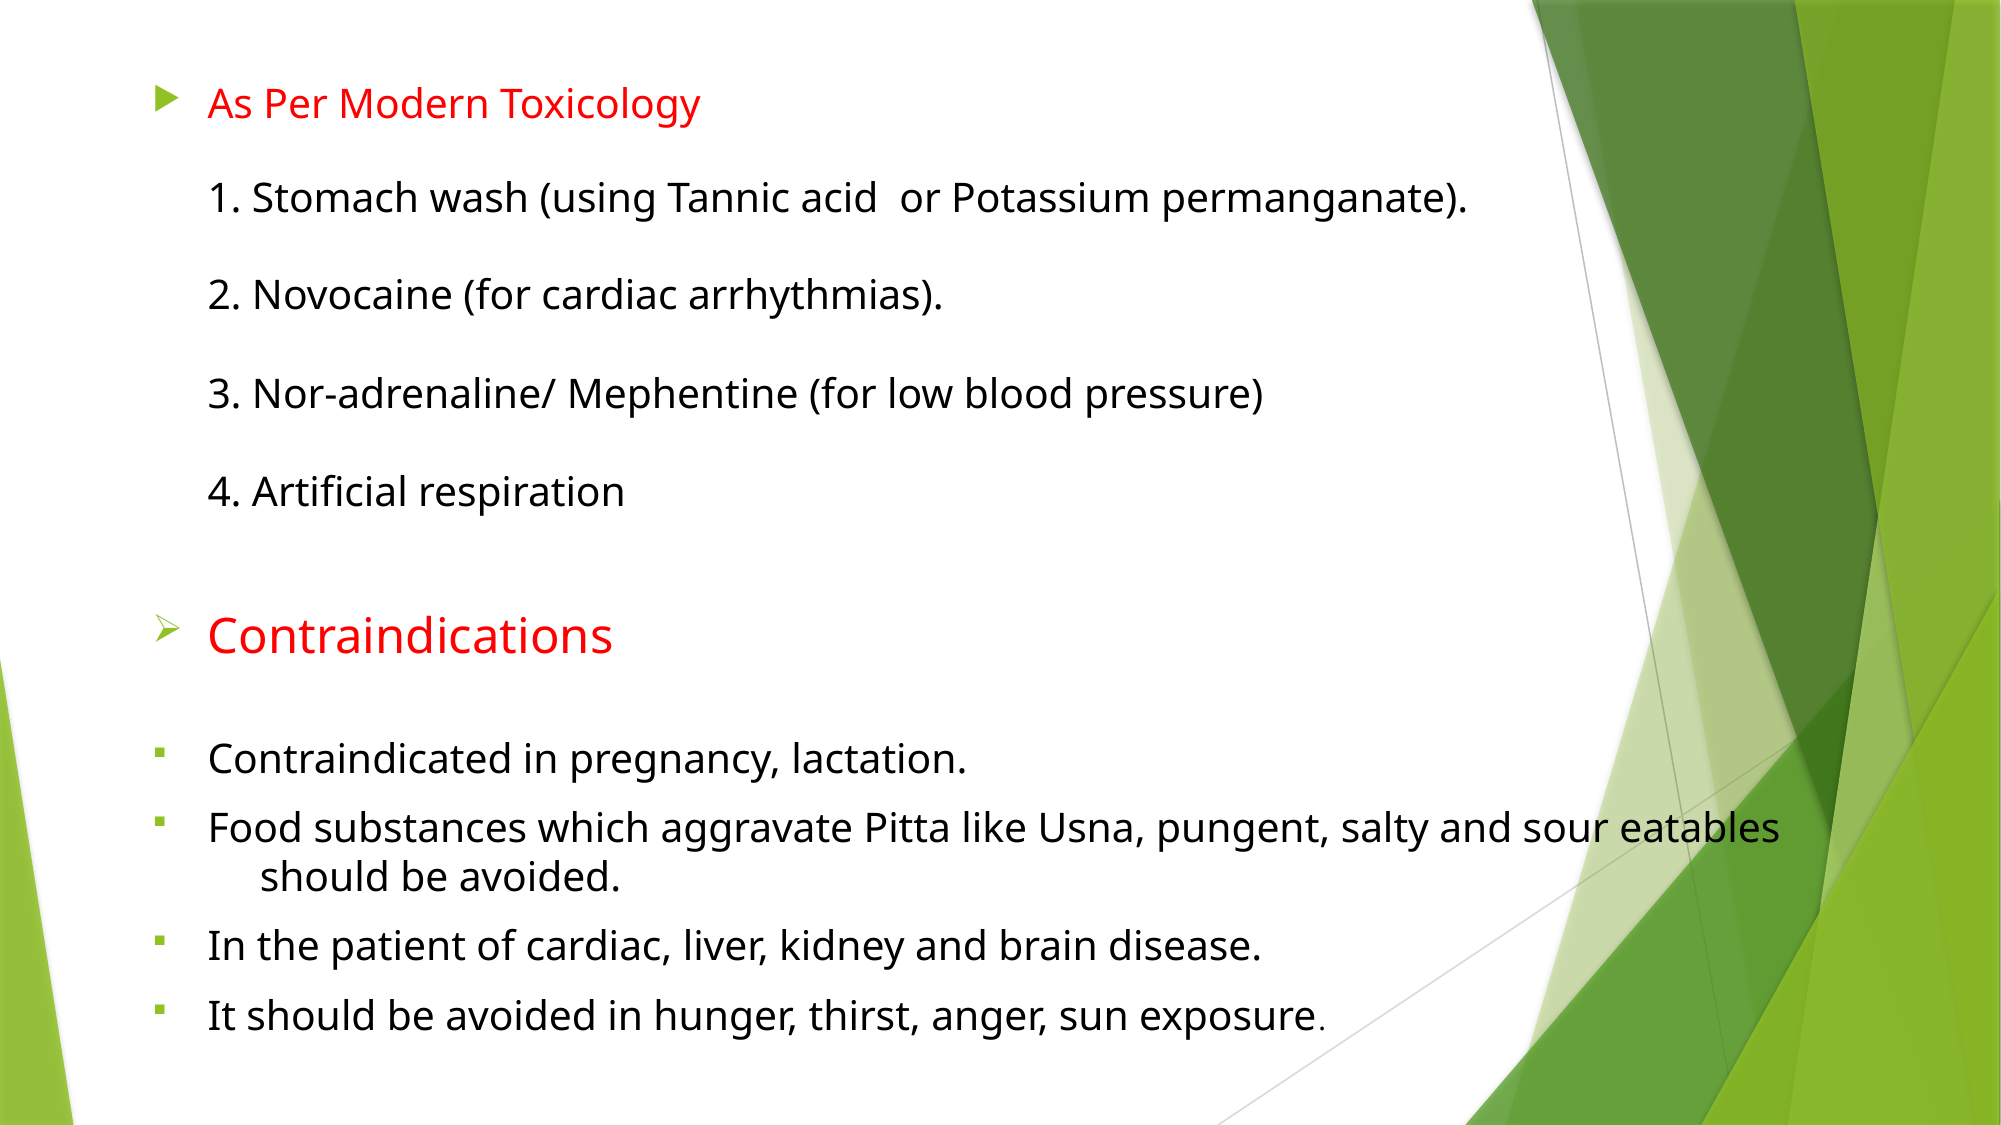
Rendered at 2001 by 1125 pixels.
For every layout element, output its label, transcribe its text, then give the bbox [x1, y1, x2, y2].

list As Per Modern Toxicology 1. Stomach wash (using Tannic acid or Potassium permanganate). 2. Novocaine (for cardiac arrhythmias). 3. Nor-adrenaline/ Mephentine (for low blood pressure) 4. Artificial respiration Contraindications Contraindicated in pregnancy, lactation. Food substances which aggravate Pitta like Usna, pungent, salty and sour eatables should be avoided. In the patient of cardiac, liver, kidney and brain disease. It should be avoided in hunger, thirst, anger, sun exposure. [137, 70, 1863, 1053]
